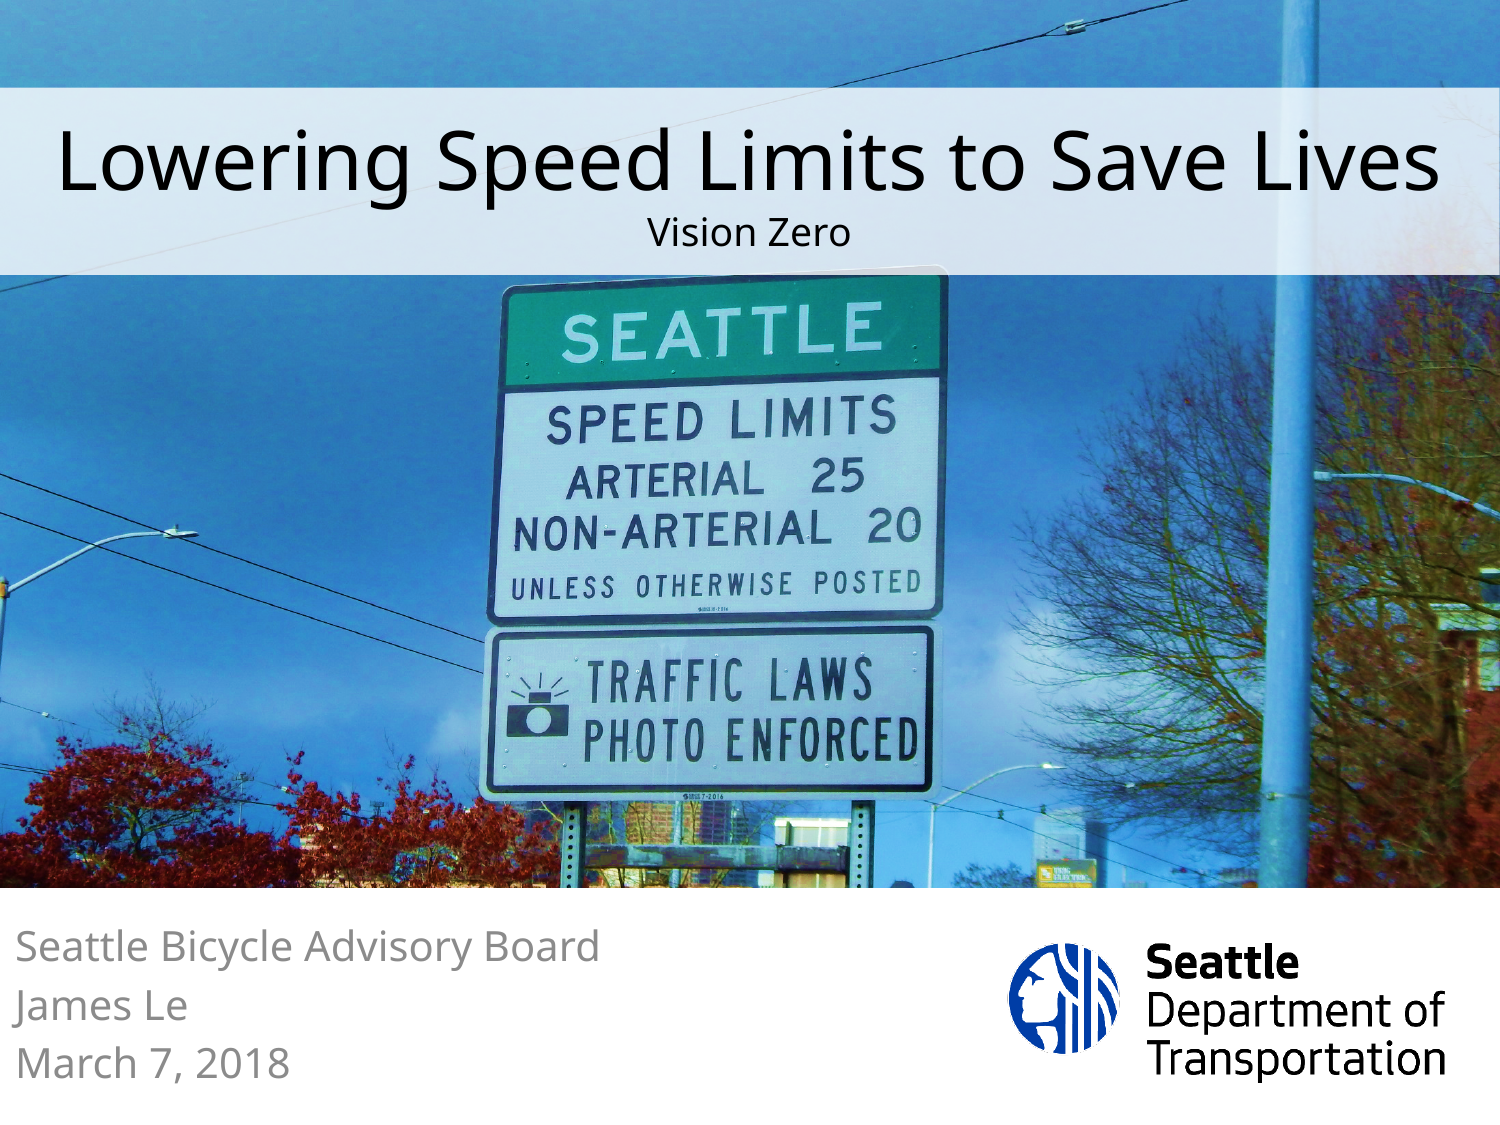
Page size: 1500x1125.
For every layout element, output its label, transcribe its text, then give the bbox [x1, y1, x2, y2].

subtitle Seattle Bicycle Advisory Board James Le March 7, 2018 [0, 912, 813, 1113]
picture [0, 0, 1500, 1125]
